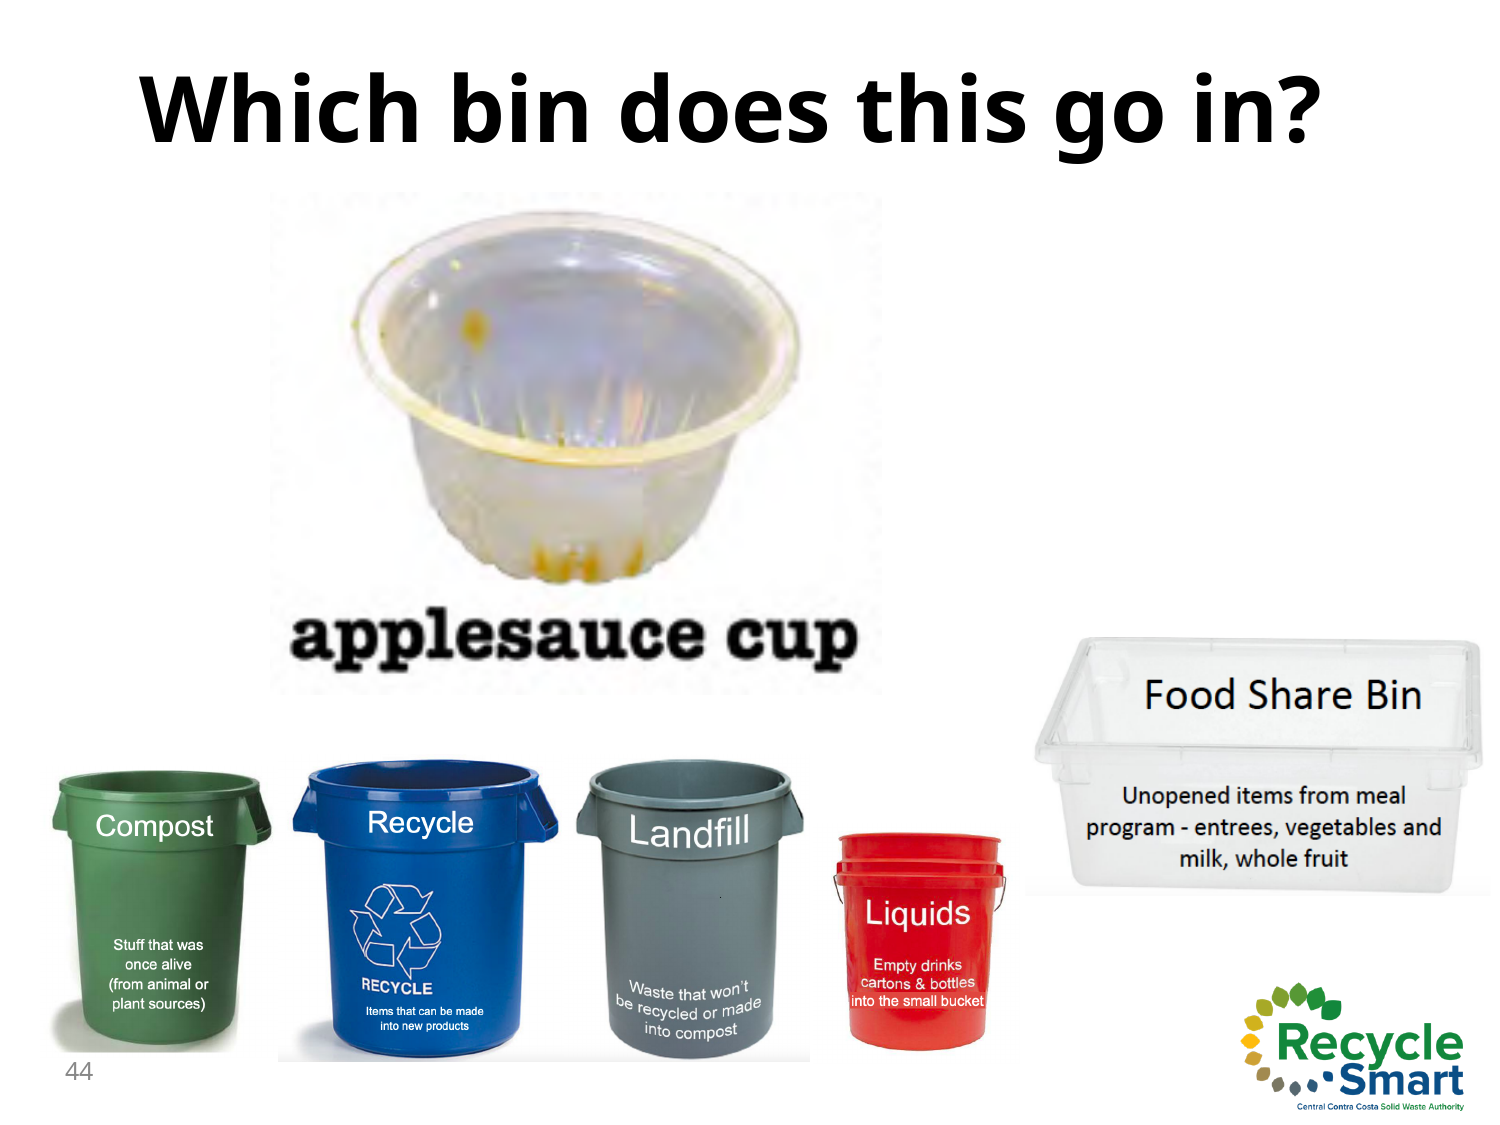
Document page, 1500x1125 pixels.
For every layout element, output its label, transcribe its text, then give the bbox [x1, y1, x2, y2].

picture [40, 754, 810, 1062]
title Which bin does this go in? [37, 0, 1425, 227]
picture [813, 823, 1020, 1064]
picture [270, 191, 882, 695]
picture [1025, 637, 1491, 896]
picture [1240, 982, 1464, 1111]
slide_number ‹#› [50, 1066, 400, 1103]
